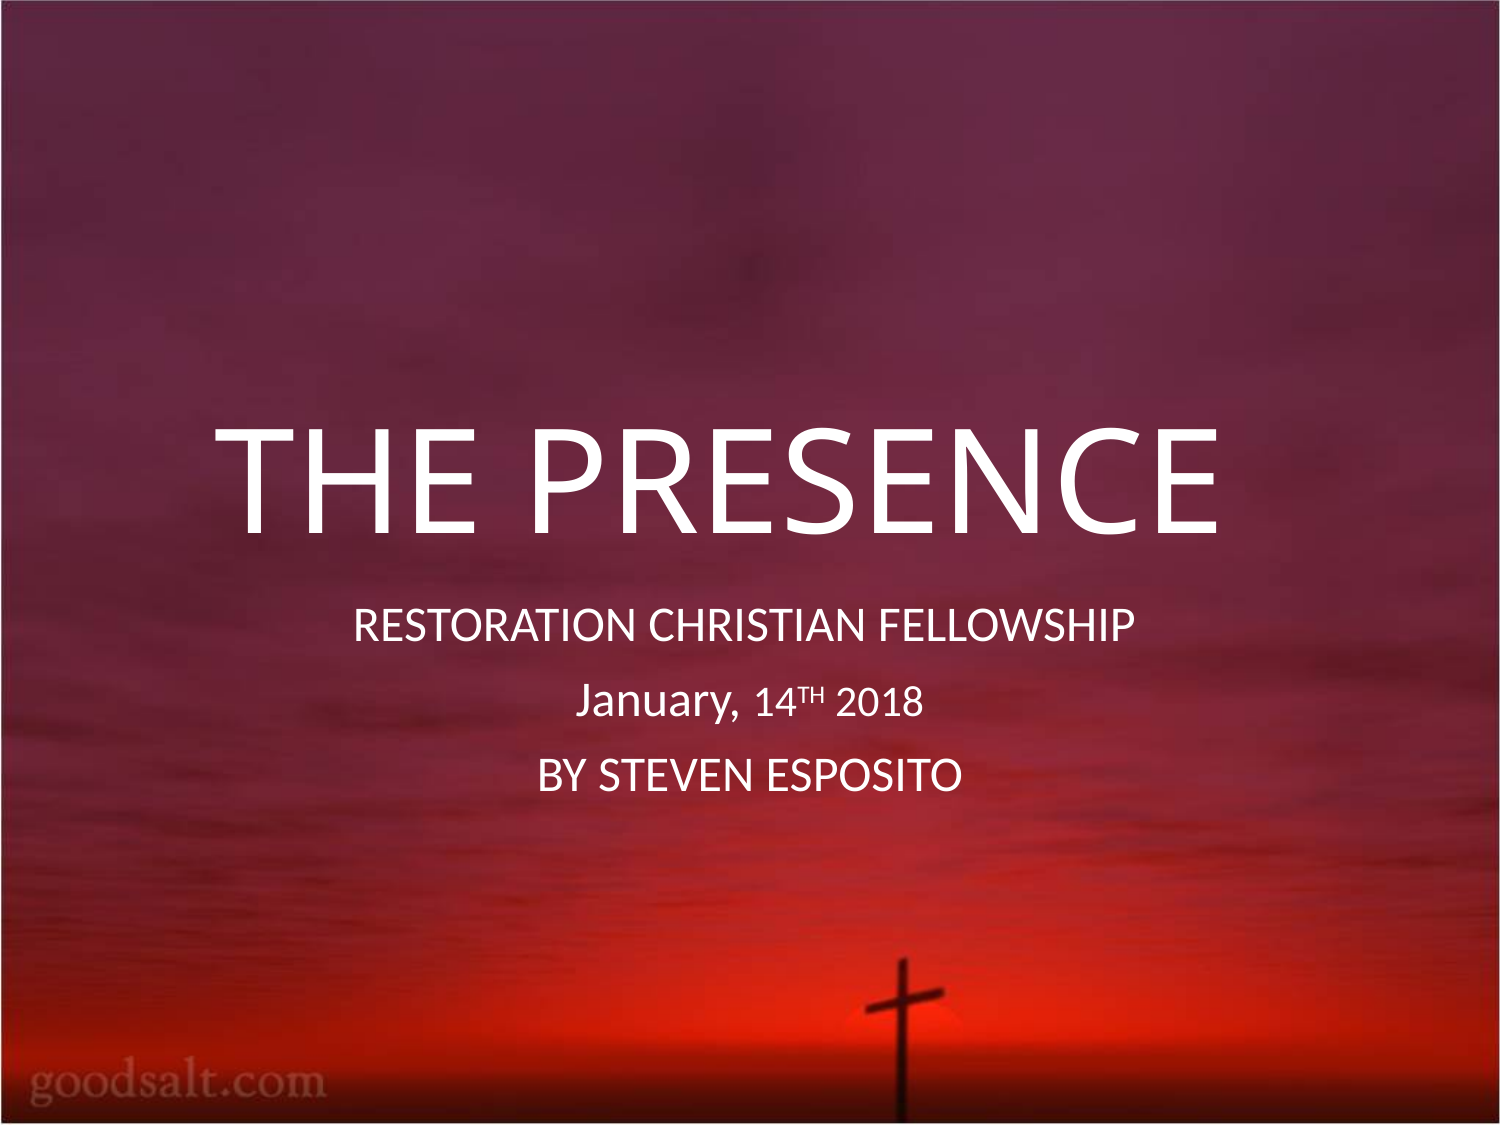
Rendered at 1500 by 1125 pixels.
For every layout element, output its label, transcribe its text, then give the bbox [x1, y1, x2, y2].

title THE PRESENCE [187, 368, 1291, 573]
picture [0, 0, 1500, 1125]
subtitle RESTORATION CHRISTIAN FELLOWSHIP January, 14TH 2018 BY STEVEN ESPOSITO [187, 590, 1313, 863]
